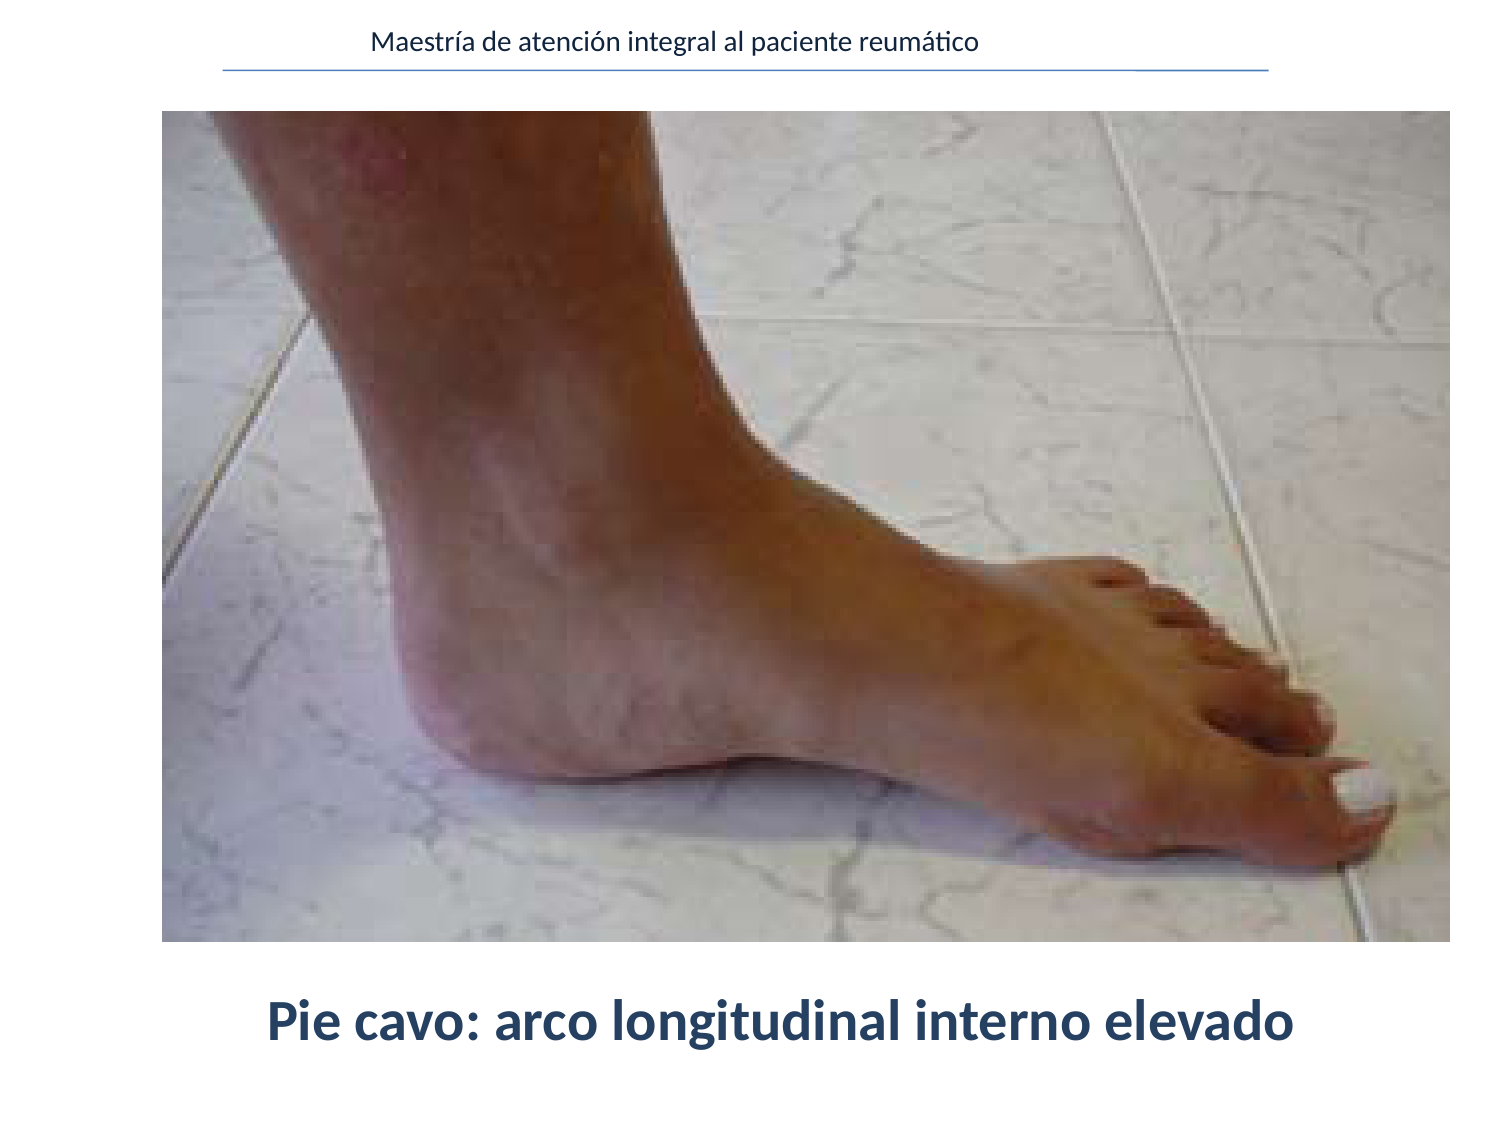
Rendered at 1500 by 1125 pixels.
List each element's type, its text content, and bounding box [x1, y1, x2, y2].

text_box Pie cavo: arco longitudinal interno elevado [149, 975, 1413, 1060]
picture [162, 110, 1451, 942]
text_box Maestría de atención integral al paciente reumático [222, 14, 1128, 65]
